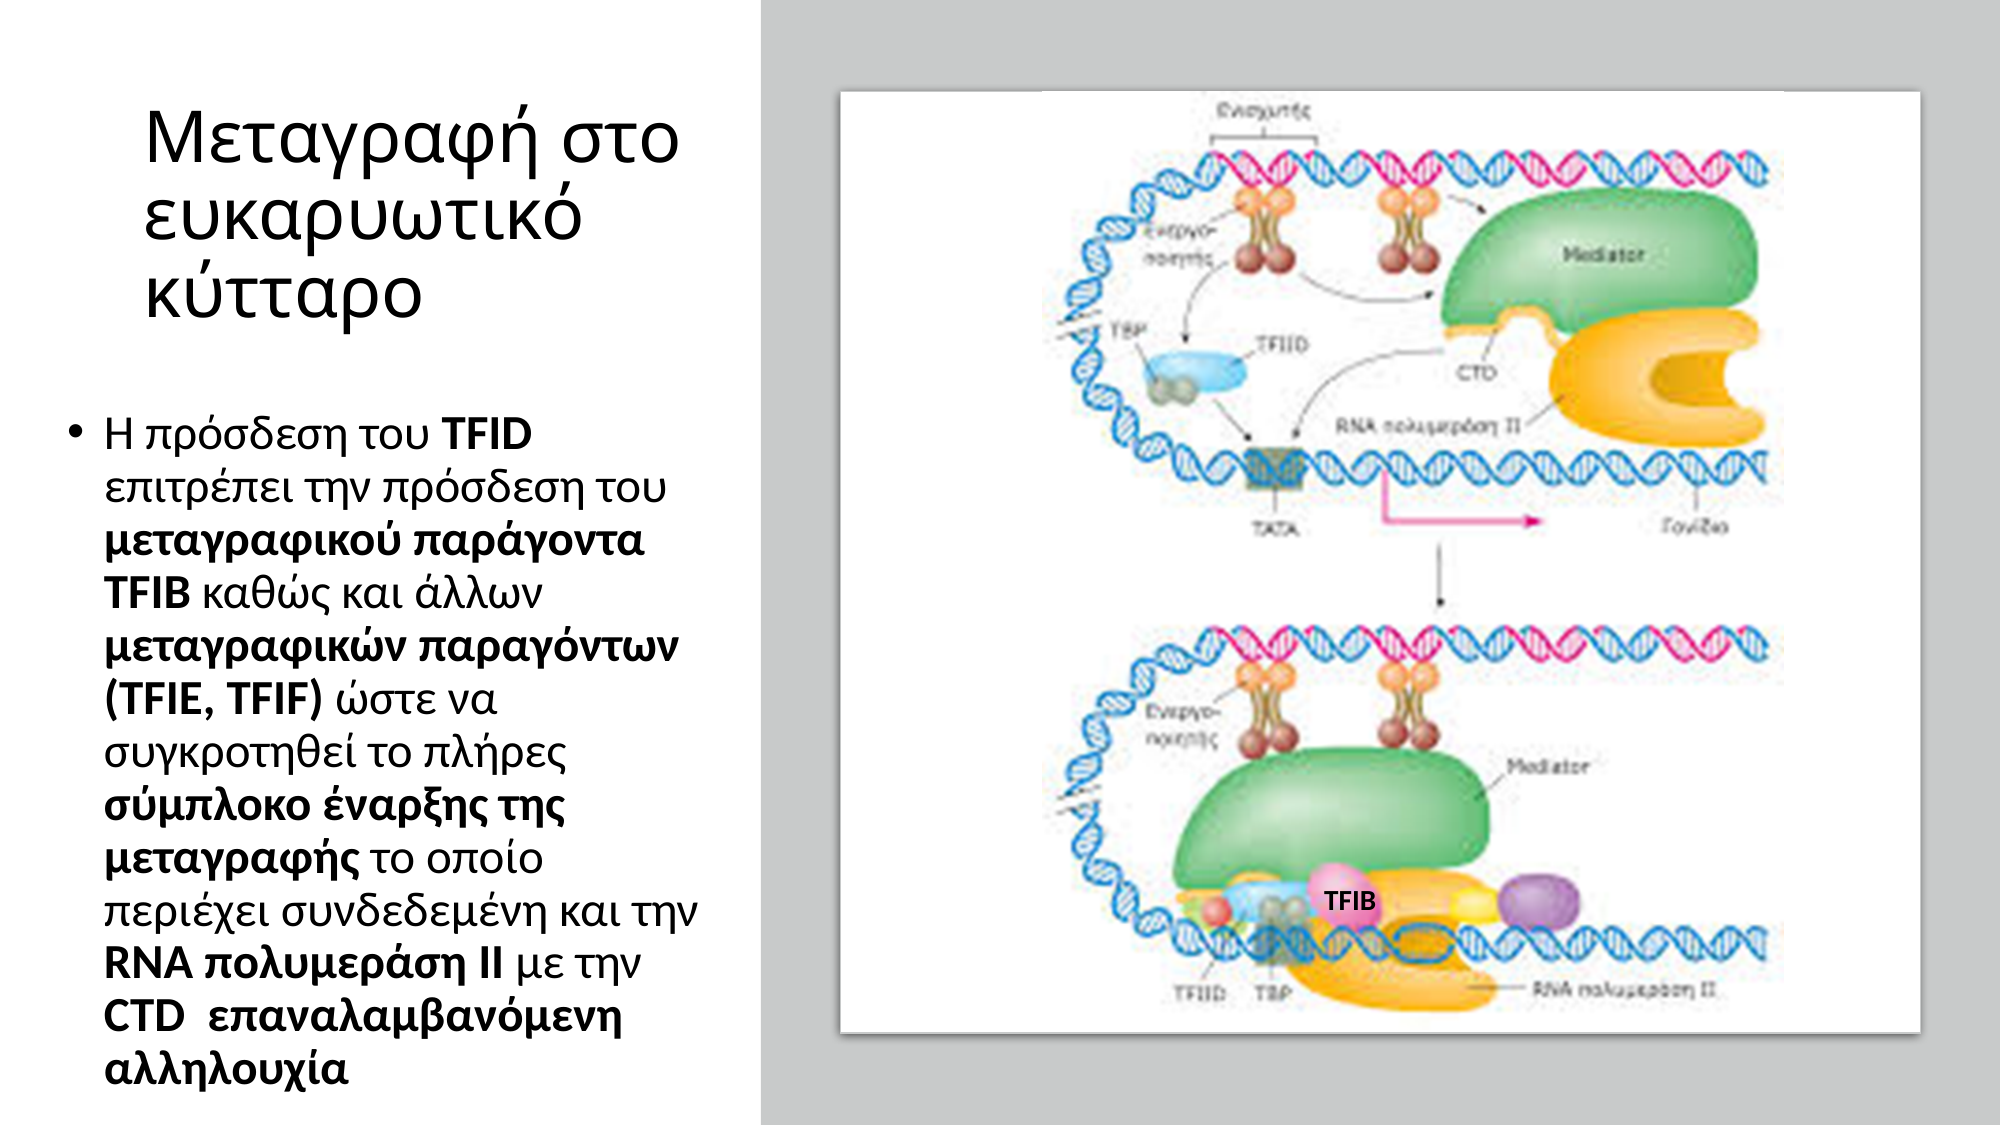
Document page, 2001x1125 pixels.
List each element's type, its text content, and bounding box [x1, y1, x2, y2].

text_box [760, 0, 2000, 1125]
text_box [839, 90, 1922, 1034]
title Μεταγραφή στο ευκαρυωτικό κύτταρο [128, 83, 704, 350]
list Η πρόσδεση του TFID επιτρέπει την πρόσδεση του μεταγραφικού παράγοντα TFIB καθώς και άλλων μεταγραφικών παραγόντων (TFIE, TFIF) ώστε να συγκροτηθεί το πλήρες σύμπλοκο έναρξης της μεταγραφής το οποίο περιέχει συνδεδεμένη και την RNA πολυμεράση ΙΙ με την CTD επαναλαμβανόμενη αλληλουχία [52, 399, 737, 1106]
picture [1042, 91, 1784, 1031]
